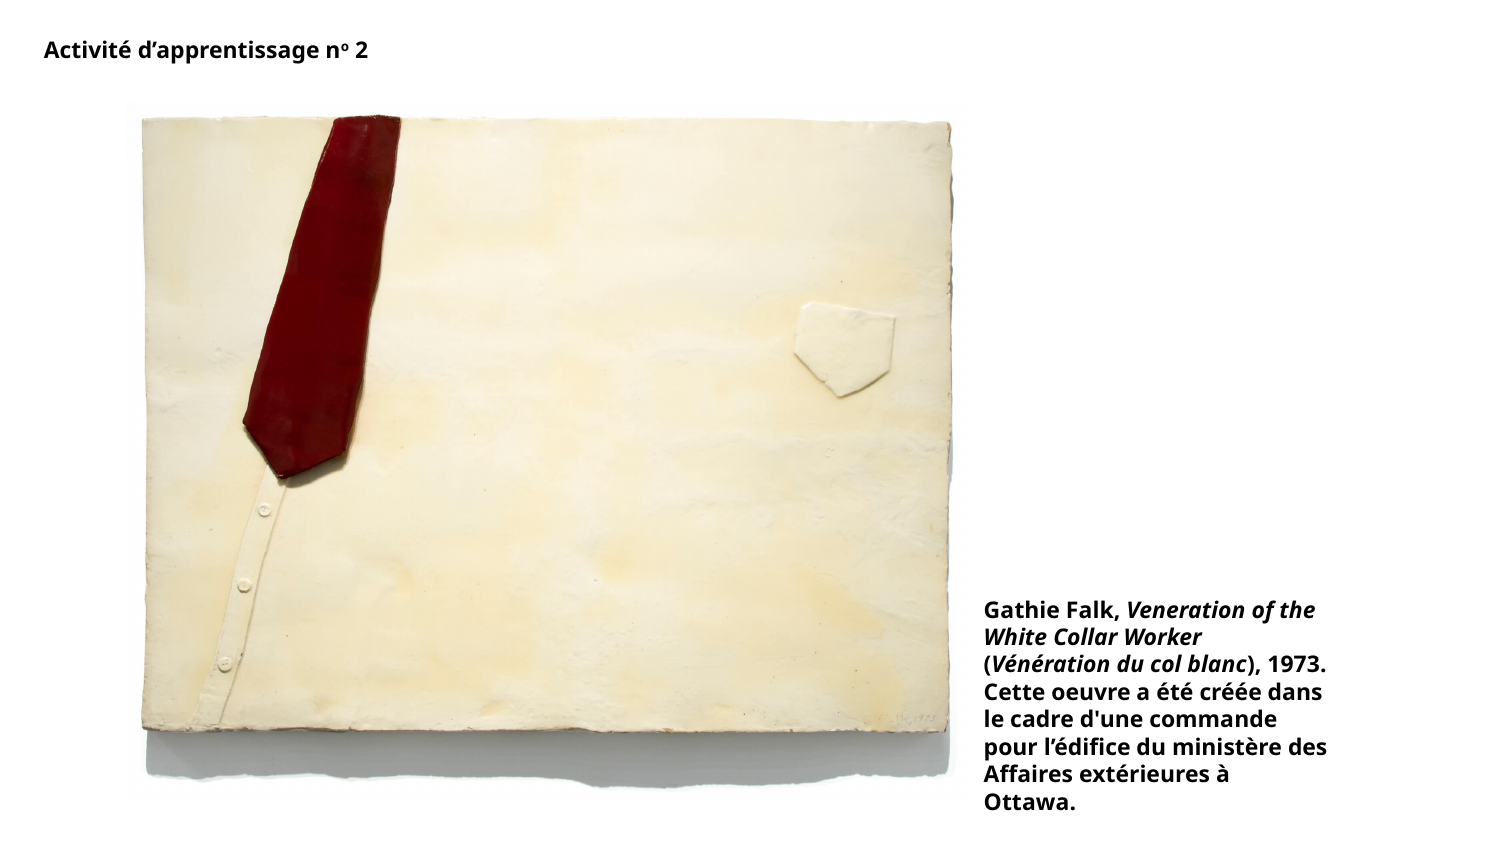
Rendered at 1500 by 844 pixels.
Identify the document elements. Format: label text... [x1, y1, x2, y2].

text_box Activité d’apprentissage no 2 [28, 16, 453, 78]
text_box Gathie Falk, Veneration of the White Collar Worker (Vénération du col blanc), 1973. Cette oeuvre a été créée dans le cadre d'une commande pour l’édifice du ministère des Affaires extérieures à Ottawa. [968, 580, 1348, 830]
picture [125, 102, 970, 806]
